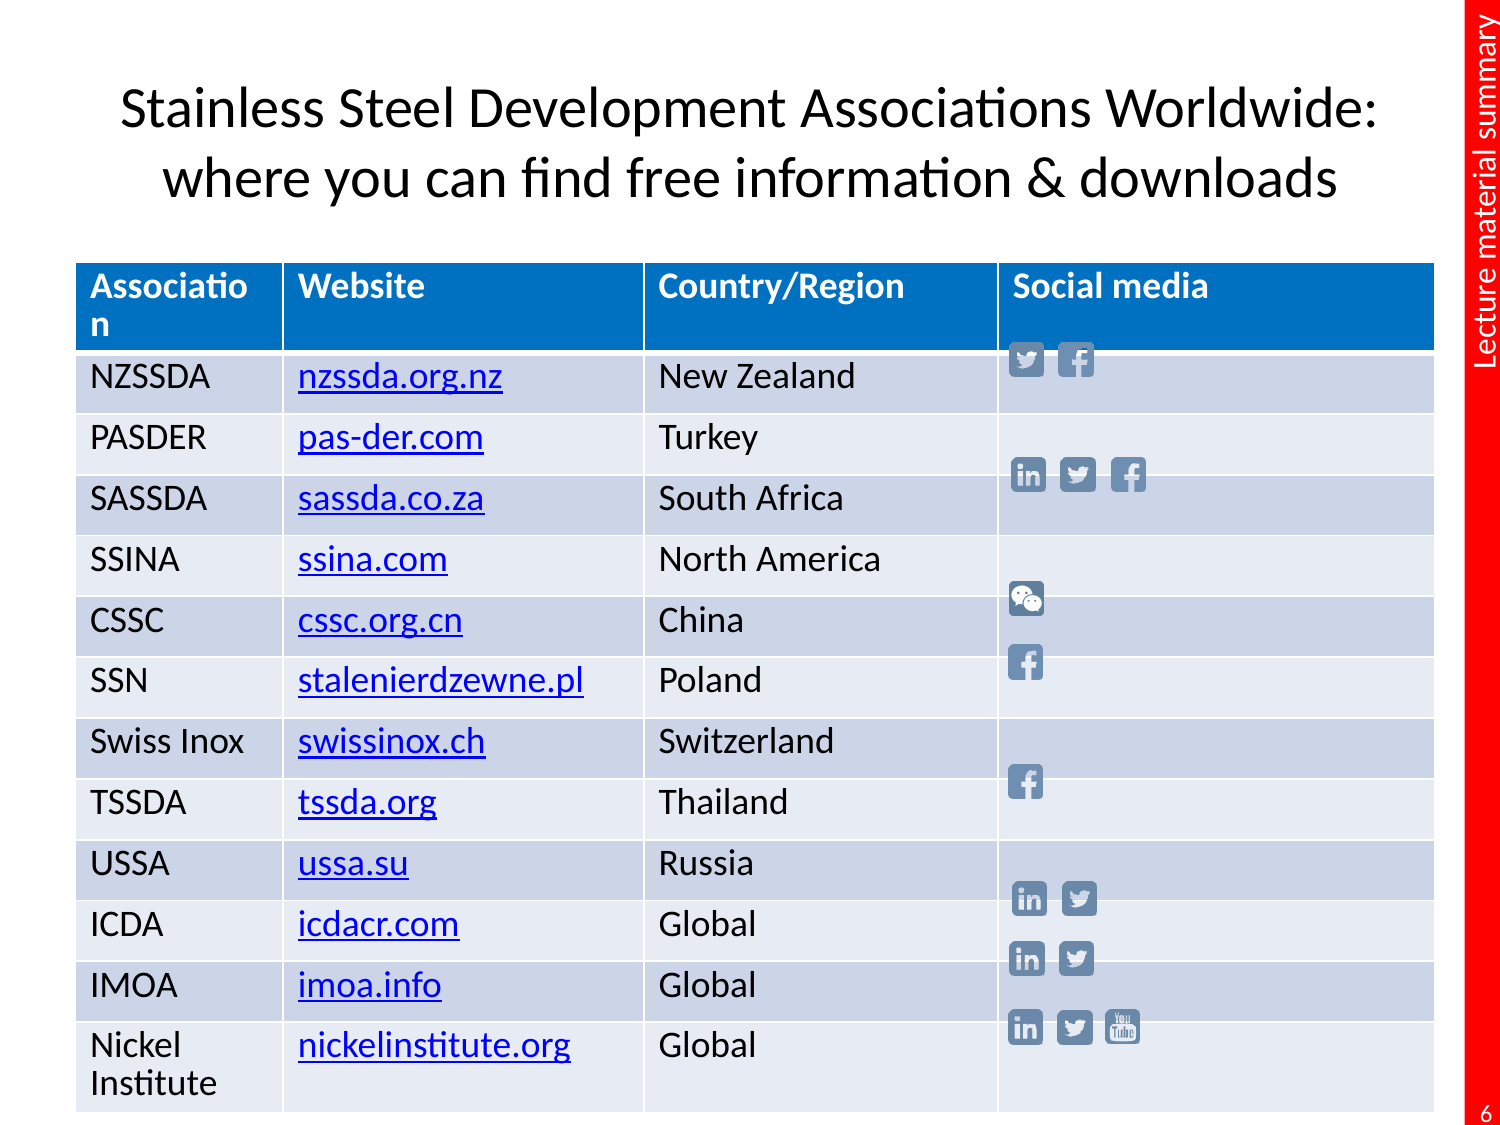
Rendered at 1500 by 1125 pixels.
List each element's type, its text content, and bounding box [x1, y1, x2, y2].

picture [1059, 941, 1095, 977]
table_cell Russia [645, 841, 997, 900]
table_cell [999, 536, 1434, 595]
picture [1061, 881, 1097, 917]
picture [1060, 457, 1096, 493]
table_cell imoa.info [284, 962, 643, 1021]
table_cell Global [645, 962, 997, 1021]
table_header Social media [999, 263, 1434, 350]
table_cell Turkey [645, 415, 997, 474]
picture [1012, 881, 1047, 916]
table_cell ssina.com [284, 536, 643, 595]
picture [1105, 1009, 1140, 1045]
picture [1058, 341, 1094, 377]
picture [1007, 644, 1043, 680]
table_cell swissinox.ch [284, 719, 643, 778]
table_cell nickelinstitute.org [284, 1023, 643, 1112]
table_cell sassda.co.za [284, 476, 643, 535]
picture [1110, 457, 1146, 493]
table_header Country/Region [645, 263, 997, 350]
table_cell South Africa [645, 476, 997, 535]
table_cell [999, 415, 1434, 474]
table_cell TSSDA [76, 780, 282, 839]
picture [1009, 580, 1044, 616]
table_cell Poland [645, 658, 997, 717]
picture [1007, 1009, 1043, 1045]
table_cell stalenierdzewne.pl [284, 658, 643, 717]
table_cell SASSDA [76, 476, 282, 535]
table_cell [999, 841, 1434, 900]
table_cell pas-der.com [284, 415, 643, 474]
table_cell Global [645, 1023, 997, 1112]
table_cell [999, 597, 1434, 656]
table_cell [999, 962, 1434, 1021]
table_header Association [76, 263, 282, 350]
table_cell China [645, 597, 997, 656]
table_cell ussa.su [284, 841, 643, 900]
slide_number 6 [1446, 1082, 1500, 1125]
table_cell Thailand [645, 780, 997, 839]
picture [1009, 341, 1045, 377]
table_cell [999, 356, 1434, 413]
table_cell CSSC [76, 597, 282, 656]
table_cell SSN [76, 658, 282, 717]
table_cell PASDER [76, 415, 282, 474]
table_cell North America [645, 536, 997, 595]
table_cell [999, 780, 1434, 839]
table_cell SSINA [76, 536, 282, 595]
picture [1010, 457, 1046, 493]
table_cell [999, 719, 1434, 778]
picture [1007, 763, 1043, 799]
table_cell [999, 658, 1434, 717]
table_cell Nickel Institute [76, 1023, 282, 1112]
table_header Website [284, 263, 643, 350]
table_cell USSA [76, 841, 282, 900]
table_cell cssc.org.cn [284, 597, 643, 656]
table_cell tssda.org [284, 780, 643, 839]
picture [1057, 1009, 1093, 1045]
picture [1009, 941, 1045, 976]
table_cell icdacr.com [284, 901, 643, 960]
table_cell [999, 476, 1434, 535]
table_cell NZSSDA [76, 356, 282, 413]
table_cell New Zealand [645, 356, 997, 413]
title Stainless Steel Development Associations Worldwide: where you can find free information & downloads [75, 45, 1425, 233]
table_cell Swiss Inox [76, 719, 282, 778]
table_cell IMOA [76, 962, 282, 1021]
table_cell nzssda.org.nz [284, 356, 643, 413]
table_cell [999, 901, 1434, 960]
table_cell Global [645, 901, 997, 960]
table_cell ICDA [76, 901, 282, 960]
table_cell [999, 1023, 1434, 1112]
table_cell Switzerland [645, 719, 997, 778]
